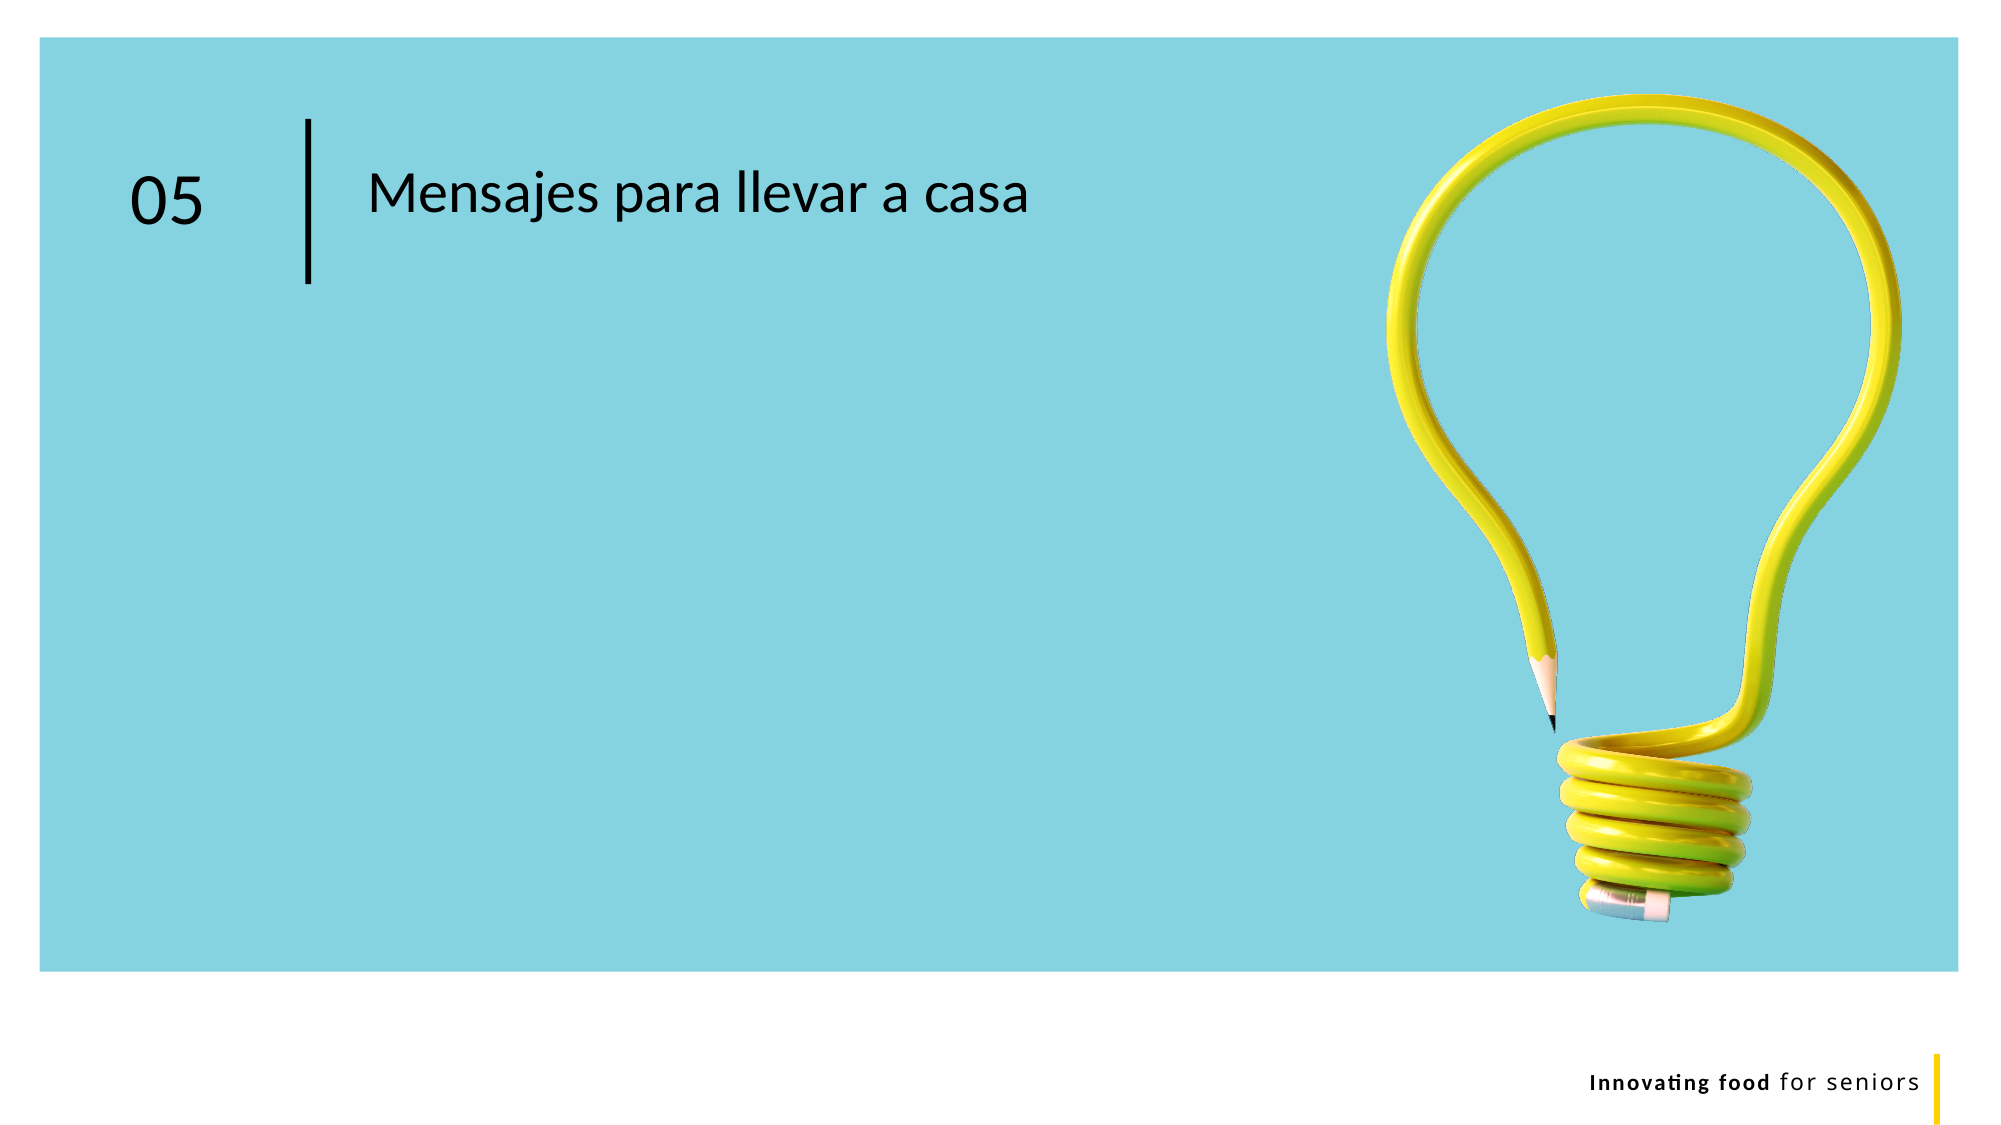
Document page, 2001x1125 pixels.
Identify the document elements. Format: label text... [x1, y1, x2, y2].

picture [1293, 48, 1976, 983]
list 05 [115, 153, 264, 249]
list Mensajes para llevar a casa [352, 153, 1048, 249]
